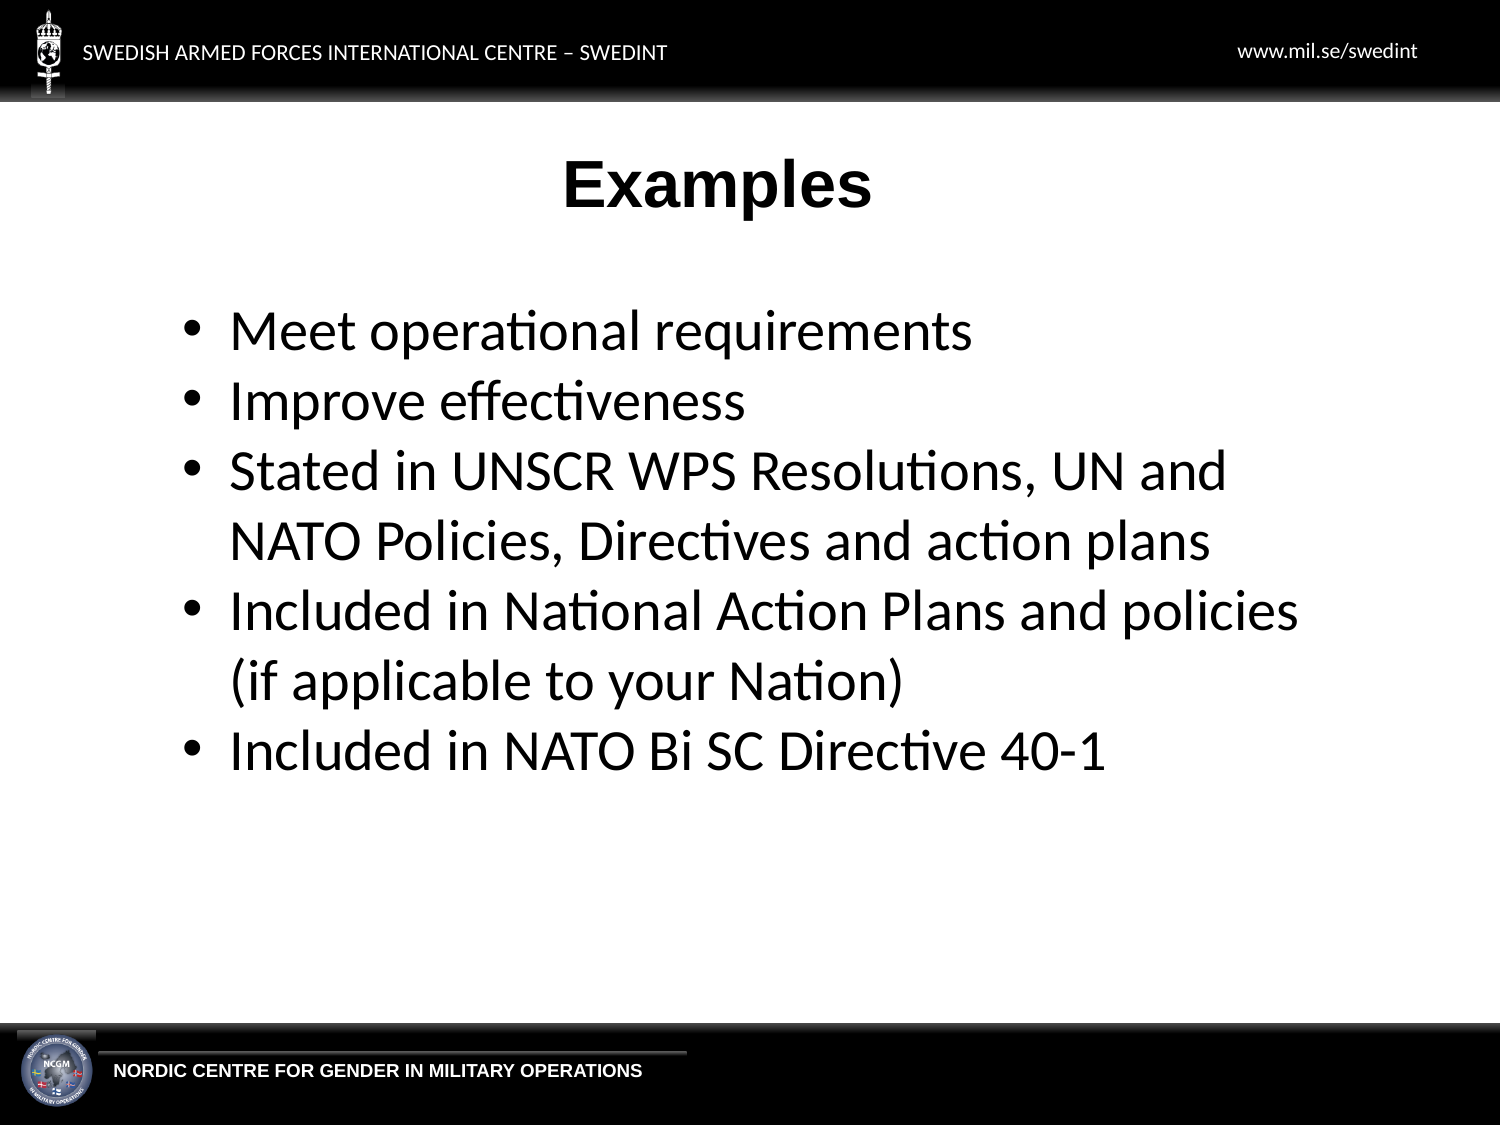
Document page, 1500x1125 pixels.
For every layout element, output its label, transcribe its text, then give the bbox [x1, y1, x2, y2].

text_box Meet operational requirements Improve effectiveness Stated in UNSCR WPS Resolutions, UN and NATO Policies, Directives and action plans Included in National Action Plans and policies (if applicable to your Nation) Included in NATO Bi SC Directive 40-1 [168, 285, 1362, 860]
picture [17, 1030, 96, 1110]
picture [31, 7, 65, 98]
text_box Examples [249, 133, 1187, 229]
